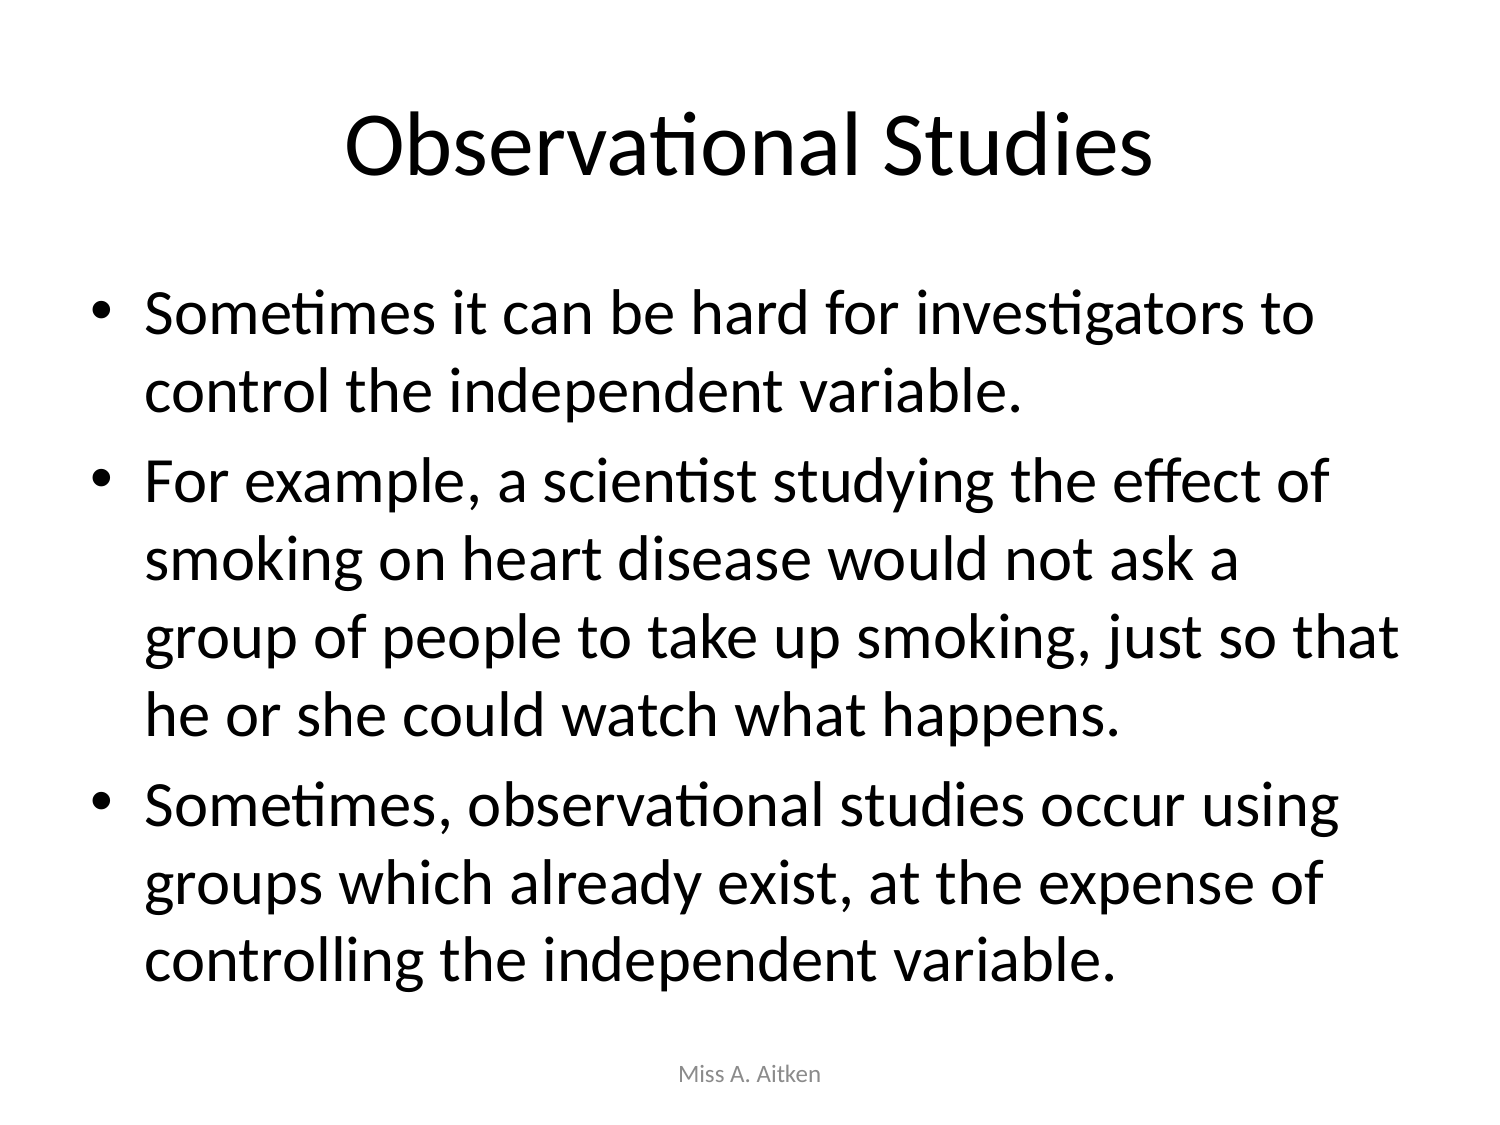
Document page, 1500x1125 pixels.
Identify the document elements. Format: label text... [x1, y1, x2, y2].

list Sometimes it can be hard for investigators to control the independent variable. For example, a scientist studying the effect of smoking on heart disease would not ask a group of people to take up smoking, just so that he or she could watch what happens. Sometimes, observational studies occur using groups which already exist, at the expense of controlling the independent variable. [75, 262, 1425, 1005]
footer Miss A. Aitken [512, 1042, 988, 1103]
title Observational Studies [75, 45, 1425, 233]
